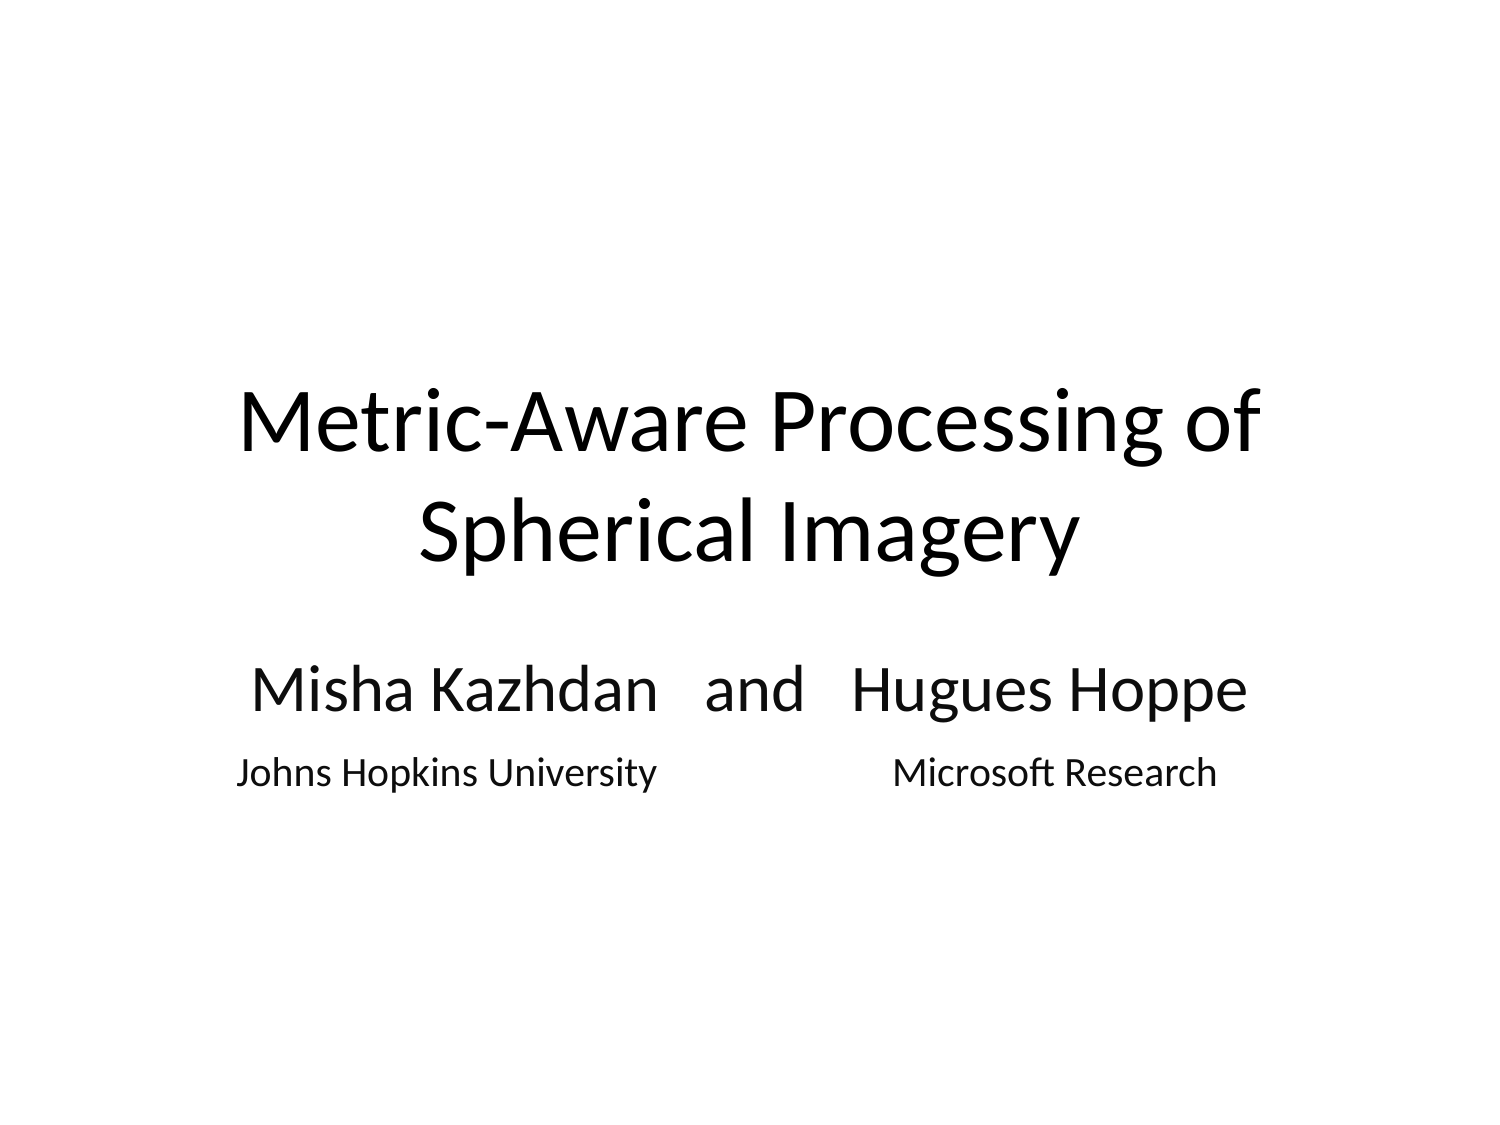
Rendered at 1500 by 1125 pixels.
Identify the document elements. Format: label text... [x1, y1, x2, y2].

text_box Microsoft Research [877, 737, 1233, 803]
subtitle Misha Kazhdan and Hugues Hoppe [225, 637, 1275, 925]
text_box Johns Hopkins University [221, 737, 673, 803]
title Metric-Aware Processing of Spherical Imagery [112, 349, 1388, 591]
